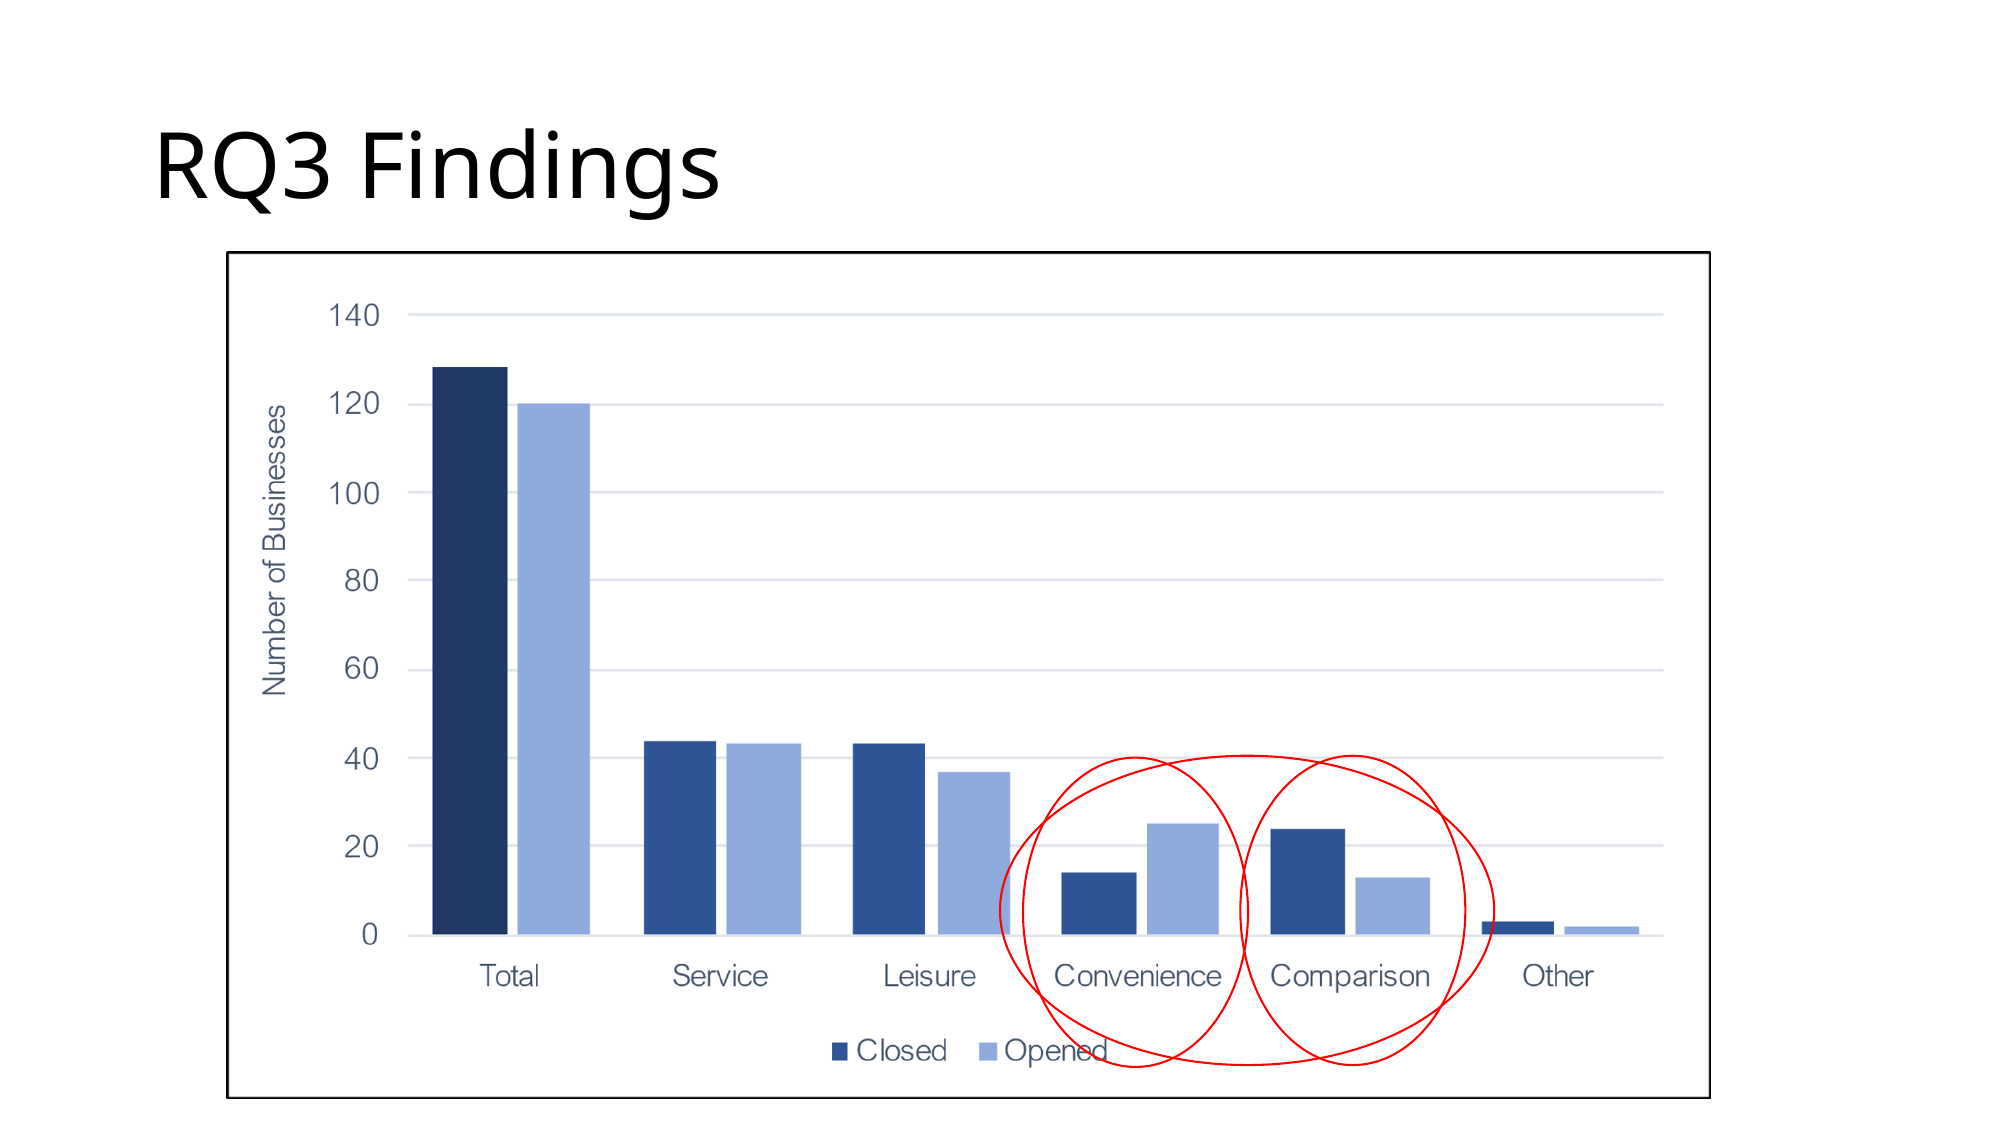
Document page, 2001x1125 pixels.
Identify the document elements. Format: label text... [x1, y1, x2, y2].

picture [226, 251, 1711, 1099]
title RQ3 Findings [137, 59, 1863, 278]
